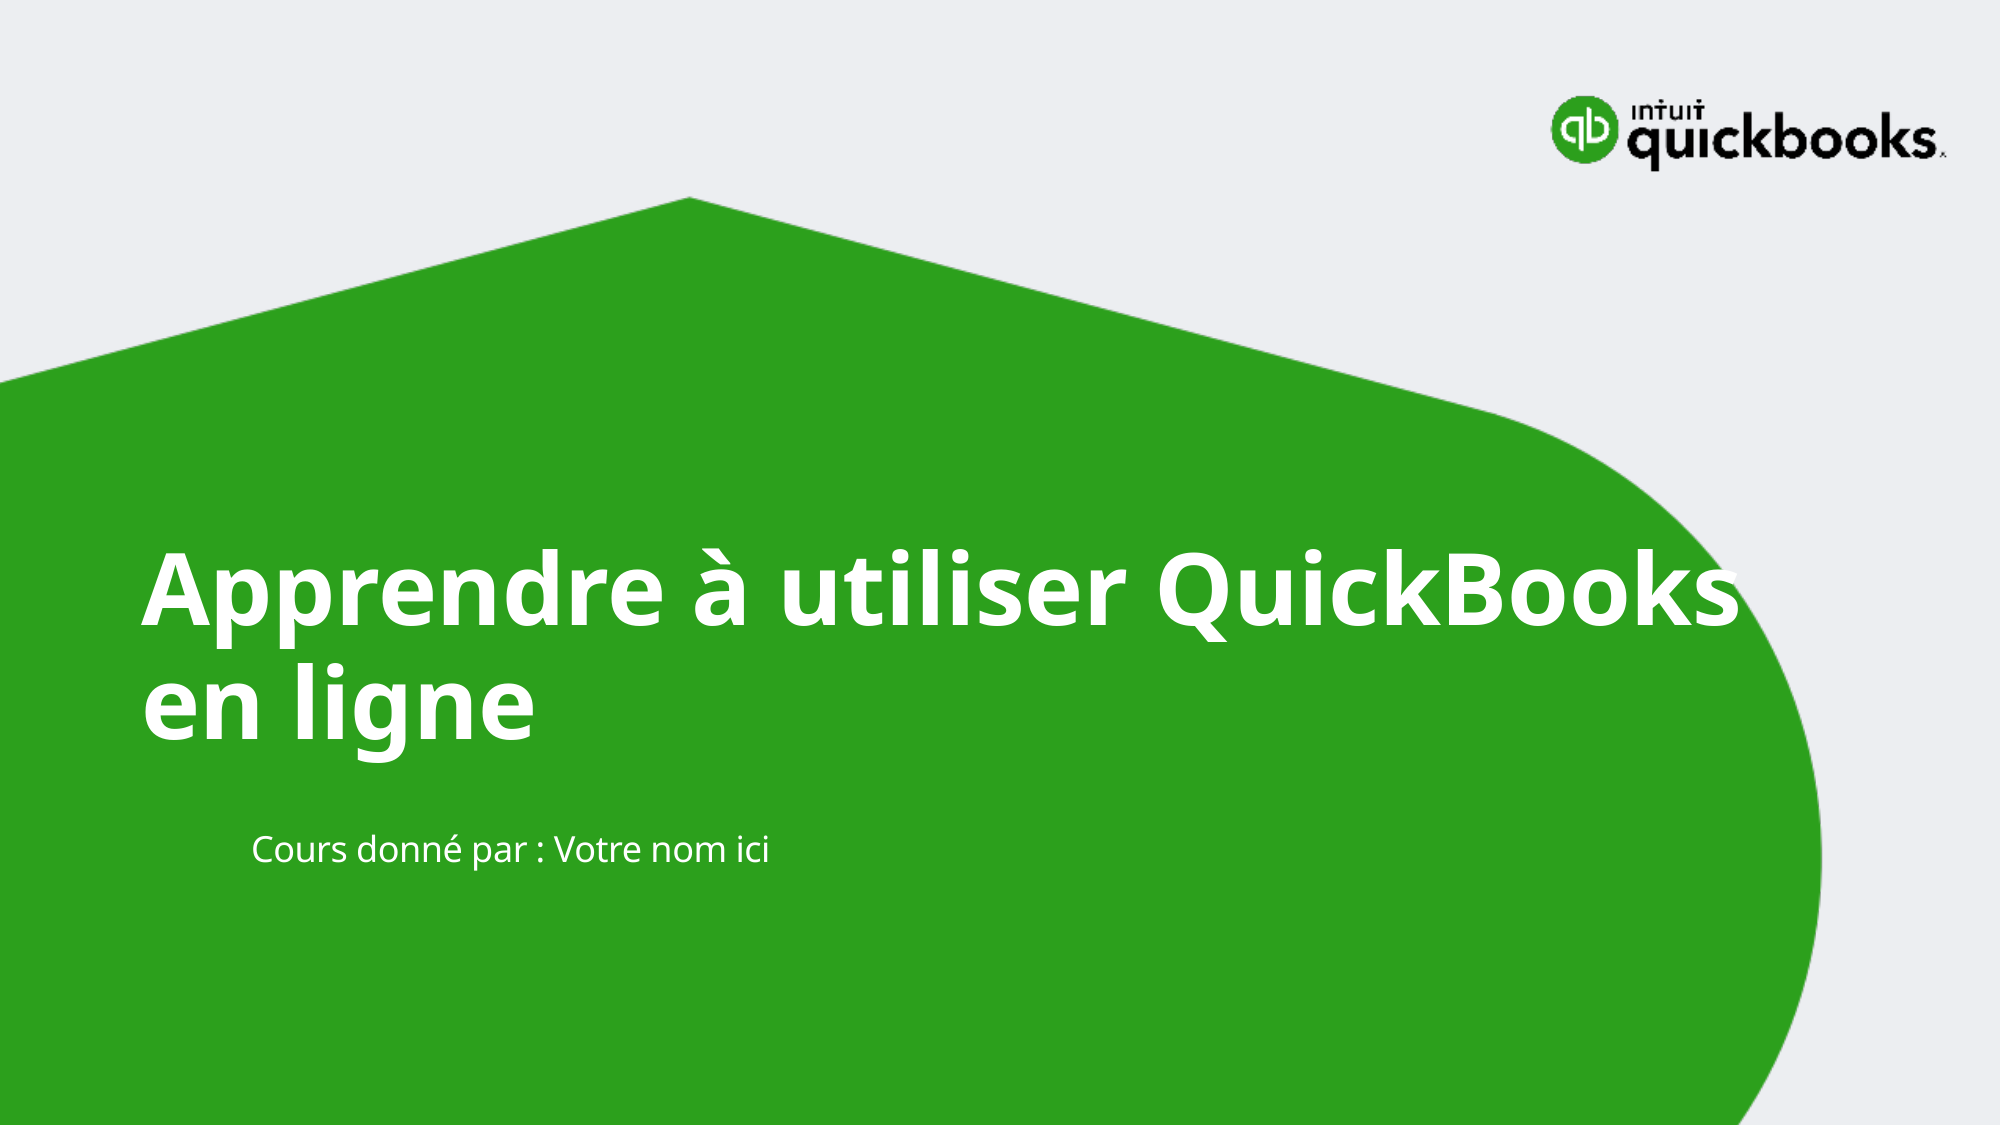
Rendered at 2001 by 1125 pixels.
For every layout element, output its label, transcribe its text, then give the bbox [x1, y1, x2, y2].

list Cours donné par : Votre nom ici [236, 822, 1399, 1016]
picture [1518, 62, 1970, 206]
title Apprendre à utiliser QuickBooks en ligne [126, 489, 2000, 890]
